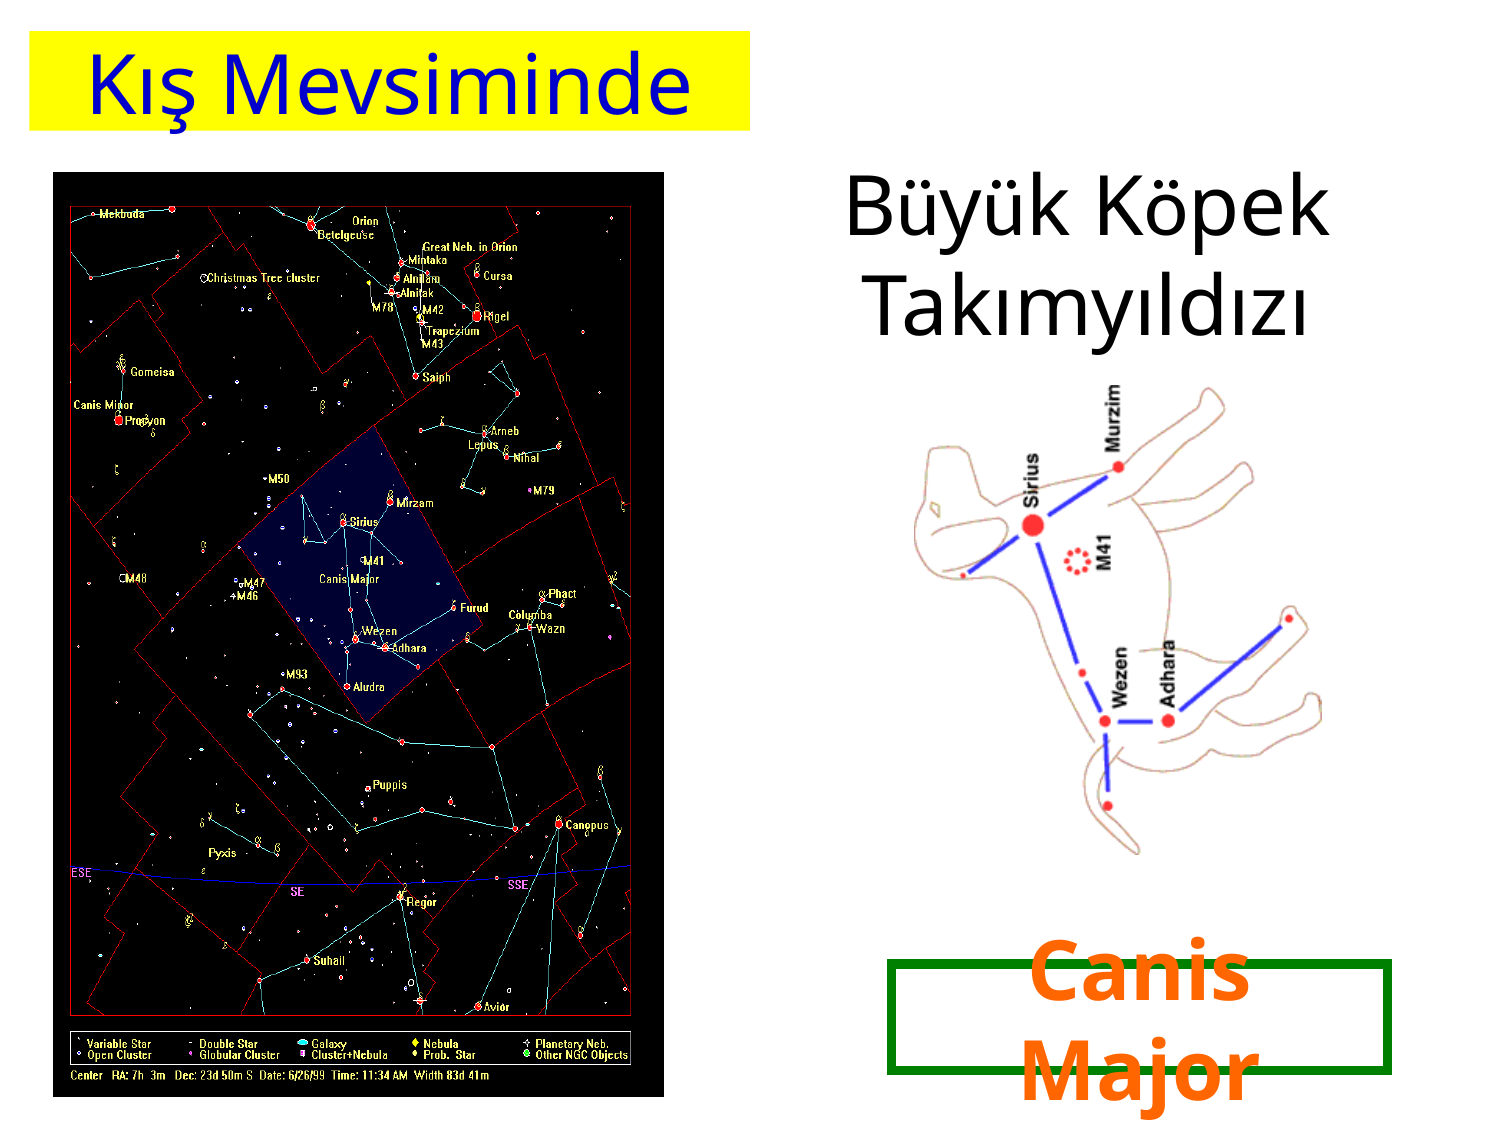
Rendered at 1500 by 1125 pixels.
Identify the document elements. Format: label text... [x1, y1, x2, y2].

text_box Kış Mevsiminde [29, 31, 750, 131]
text_box Canis Major [891, 964, 1388, 1071]
picture [53, 172, 664, 1097]
picture [913, 385, 1322, 855]
text_box Büyük Köpek Takımyıldızı [750, 160, 1424, 344]
